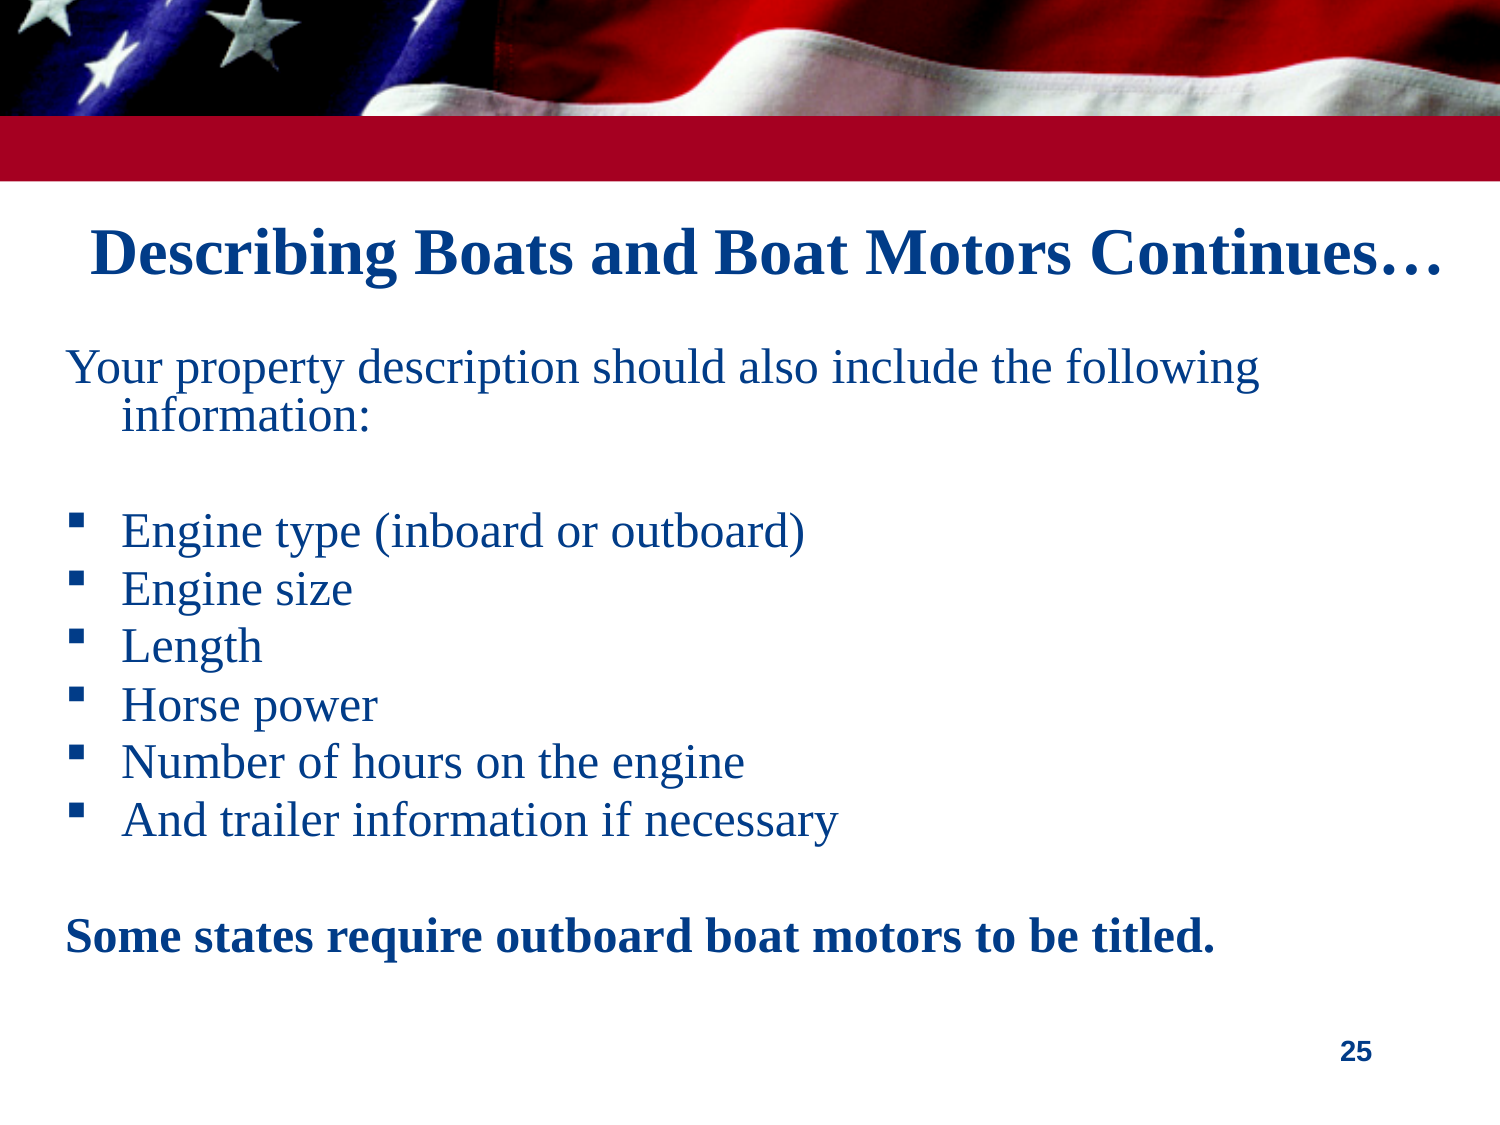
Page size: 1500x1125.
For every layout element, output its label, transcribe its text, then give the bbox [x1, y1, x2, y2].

picture [0, 0, 1500, 116]
slide_number 25 [1074, 1024, 1388, 1101]
list Your property description should also include the following information: Engine type (inboard or outboard) Engine size Length Horse power Number of hours on the engine And trailer information if necessary Some states require outboard boat motors to be titled. [49, 337, 1450, 1088]
title Describing Boats and Boat Motors Continues… [74, 199, 1463, 297]
